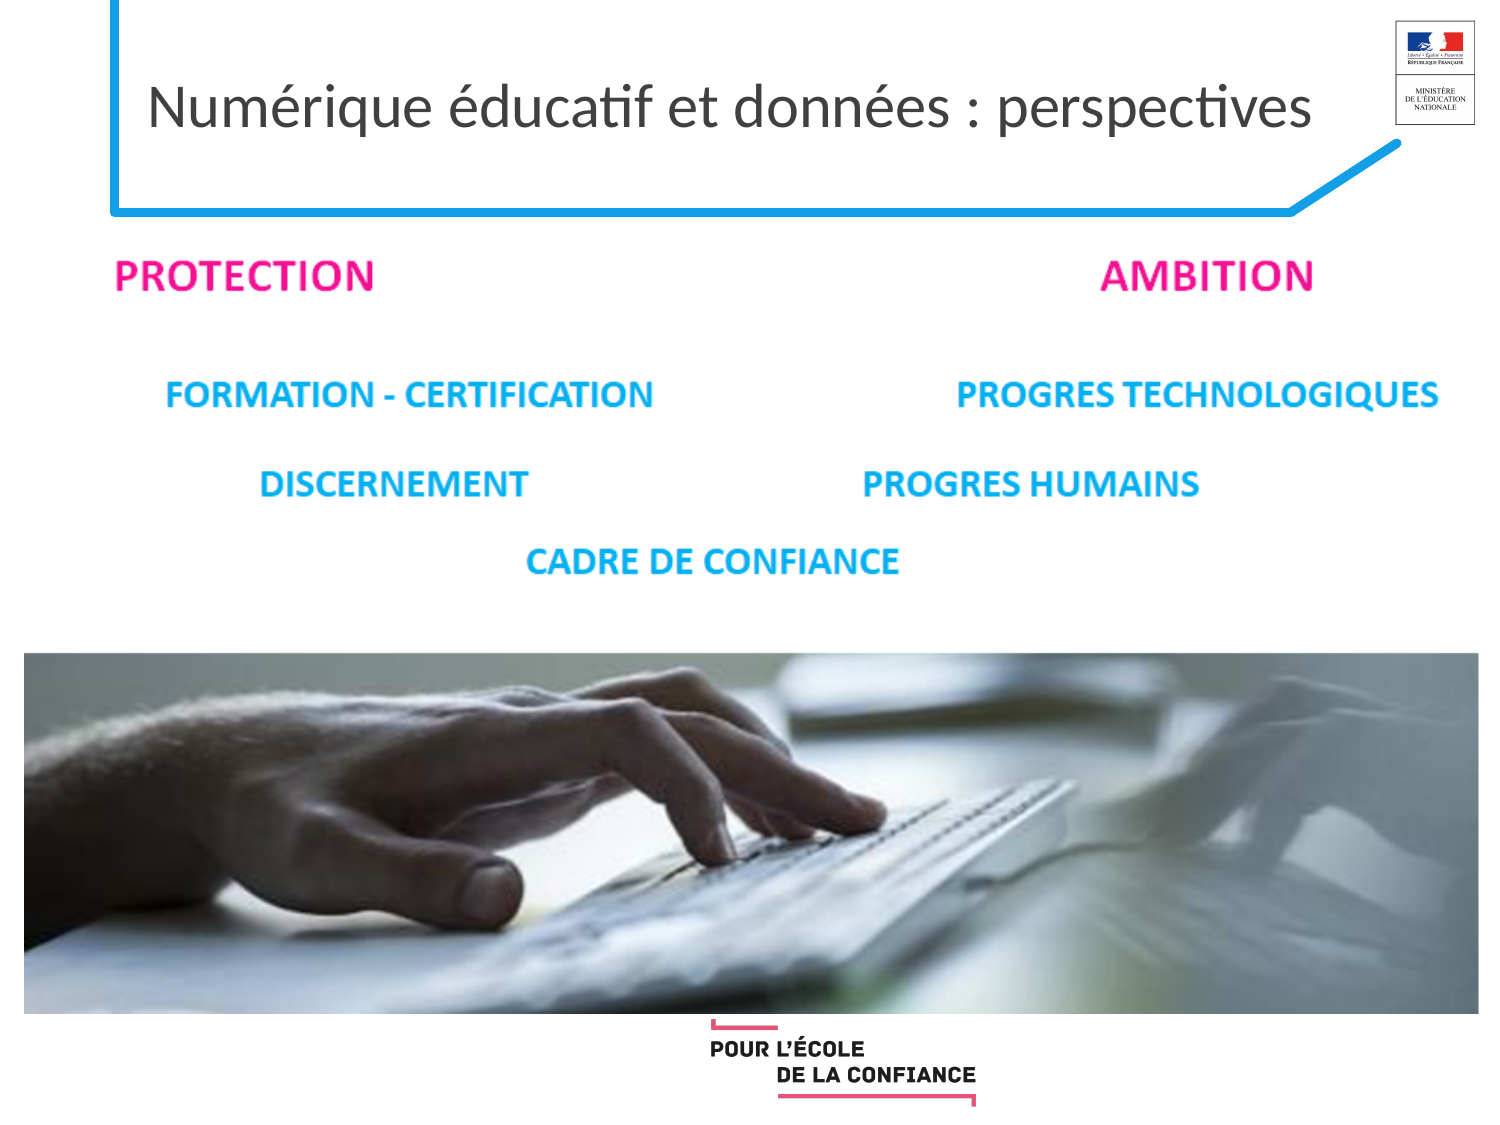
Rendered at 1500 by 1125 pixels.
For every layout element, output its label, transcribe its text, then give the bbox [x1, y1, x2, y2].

picture [1446, 20, 1476, 126]
picture [24, 233, 1500, 1125]
text_box Numérique éducatif et données : perspectives [132, 11, 1446, 148]
